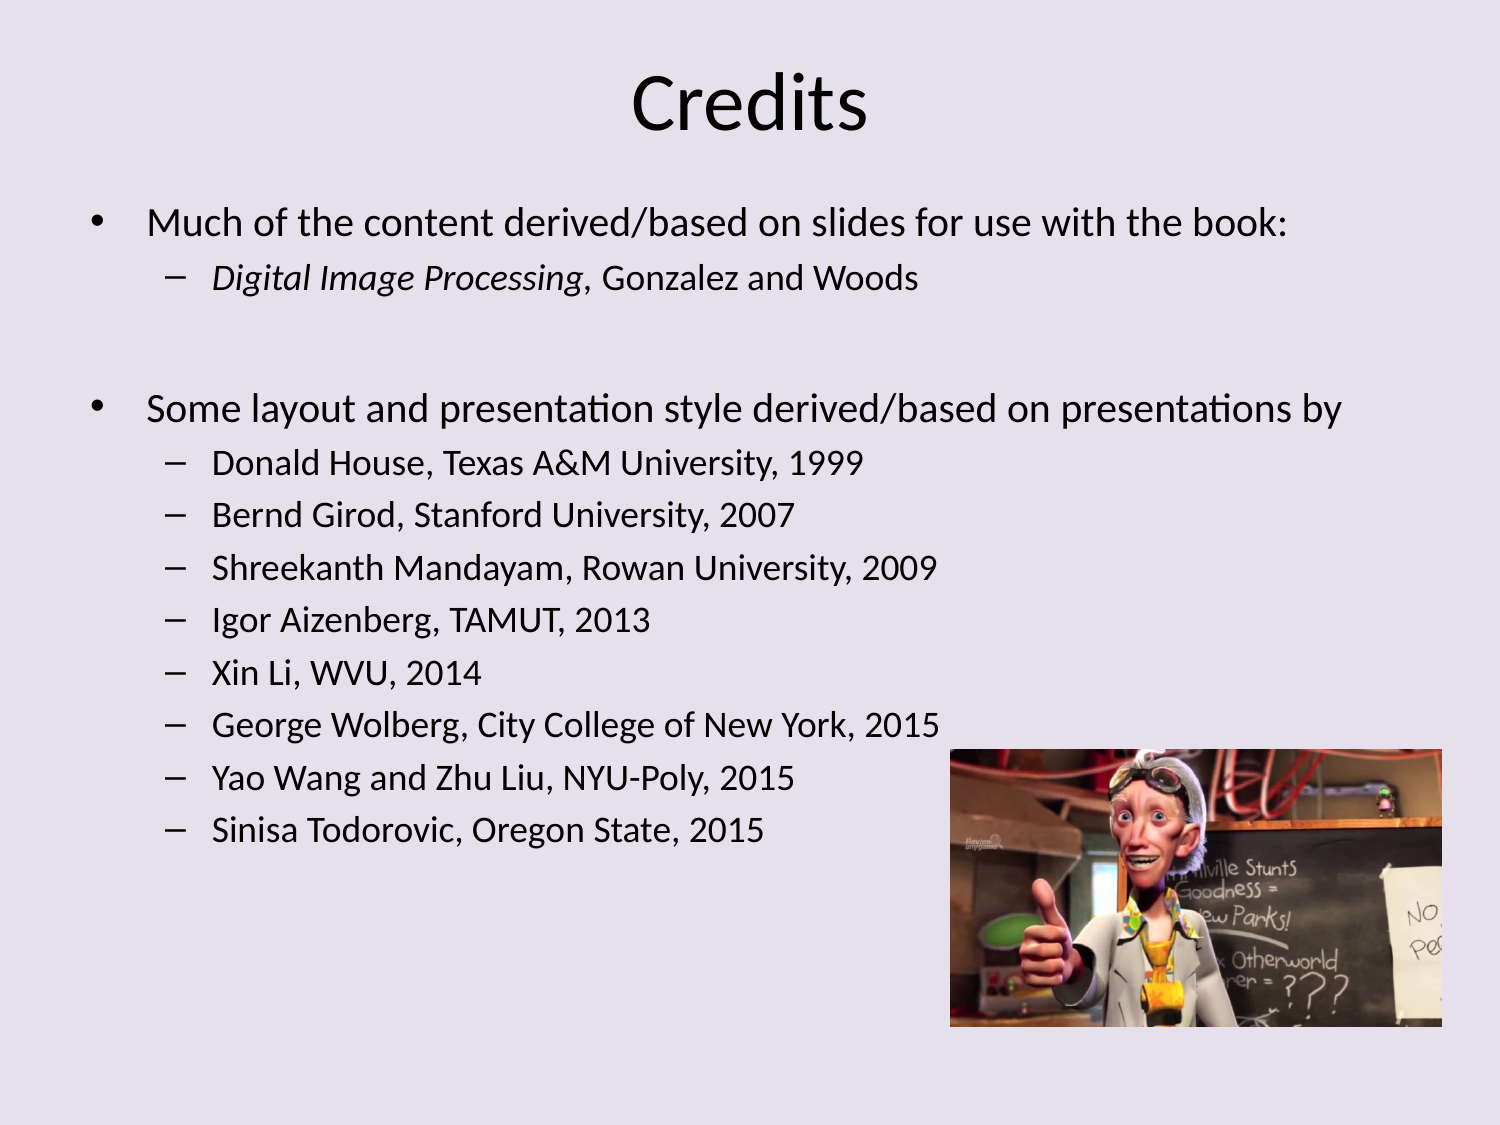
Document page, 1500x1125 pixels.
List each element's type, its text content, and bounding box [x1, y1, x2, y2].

list Much of the content derived/based on slides for use with the book: Digital Image Processing, Gonzalez and Woods Some layout and presentation style derived/based on presentations by Donald House, Texas A&M University, 1999 Bernd Girod, Stanford University, 2007 Shreekanth Mandayam, Rowan University, 2009 Igor Aizenberg, TAMUT, 2013 Xin Li, WVU, 2014 George Wolberg, City College of New York, 2015 Yao Wang and Zhu Liu, NYU-Poly, 2015 Sinisa Todorovic, Oregon State, 2015 [75, 187, 1425, 1005]
picture [949, 749, 1442, 1027]
title Credits [75, 45, 1425, 150]
